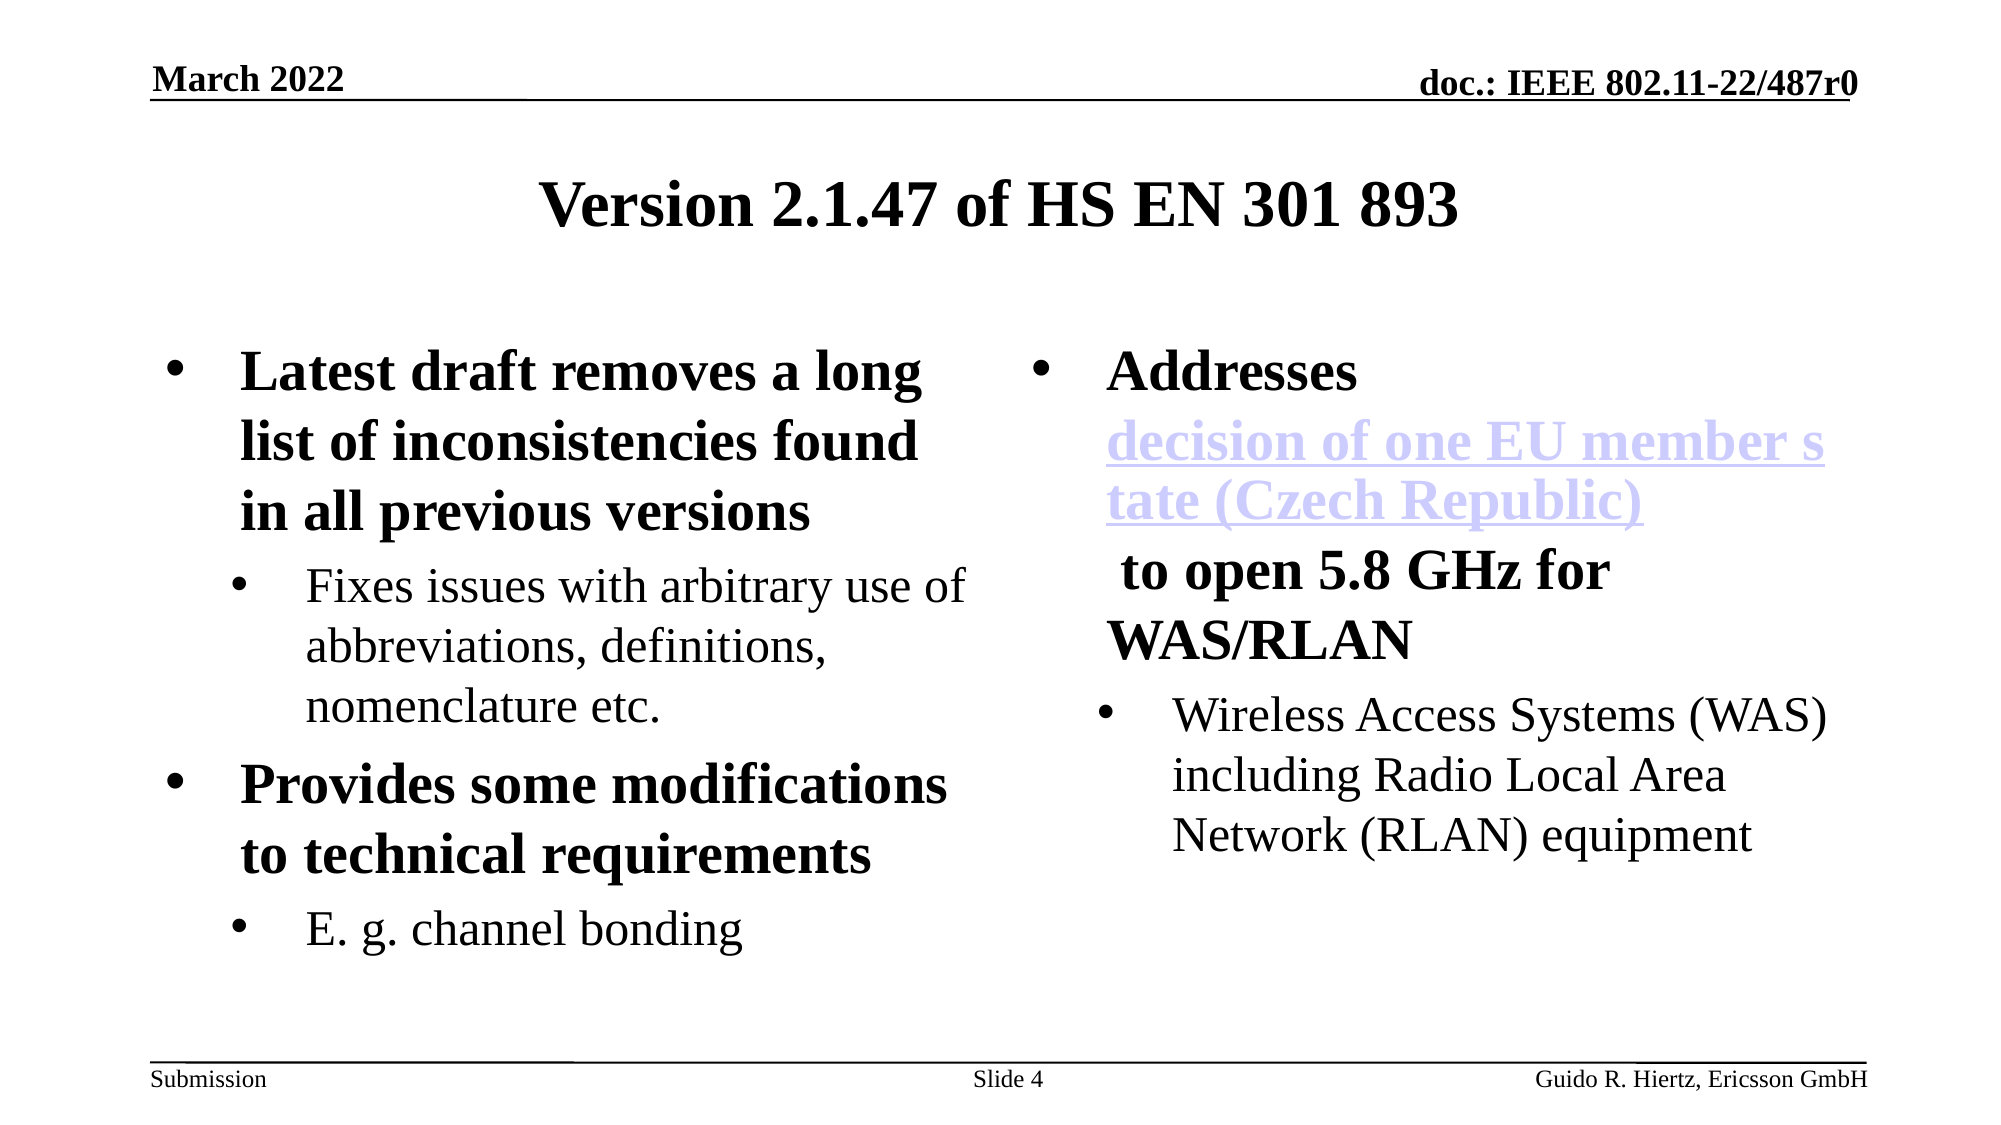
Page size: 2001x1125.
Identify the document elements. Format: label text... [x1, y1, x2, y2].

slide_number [152, 54, 563, 100]
list Latest draft removes a long list of inconsistencies found in all previous versions Fixes issues with arbitrary use of abbreviations, definitions, nomenclature etc. Provides some modifications to technical requirements E. g. channel bonding [149, 324, 984, 1000]
footer Guido R. Hiertz, Ericsson GmbH [1171, 1061, 1869, 1093]
title Version 2.1.47 of HS EN 301 893 [149, 112, 1850, 288]
slide_number Slide 4 [950, 1061, 1067, 1123]
list Addresses decision of one EU member state (Czech Republic) to open 5.8 GHz for WAS/RLAN Wireless Access Systems (WAS) including Radio Local Area Network (RLAN) equipment [1016, 324, 1850, 1000]
